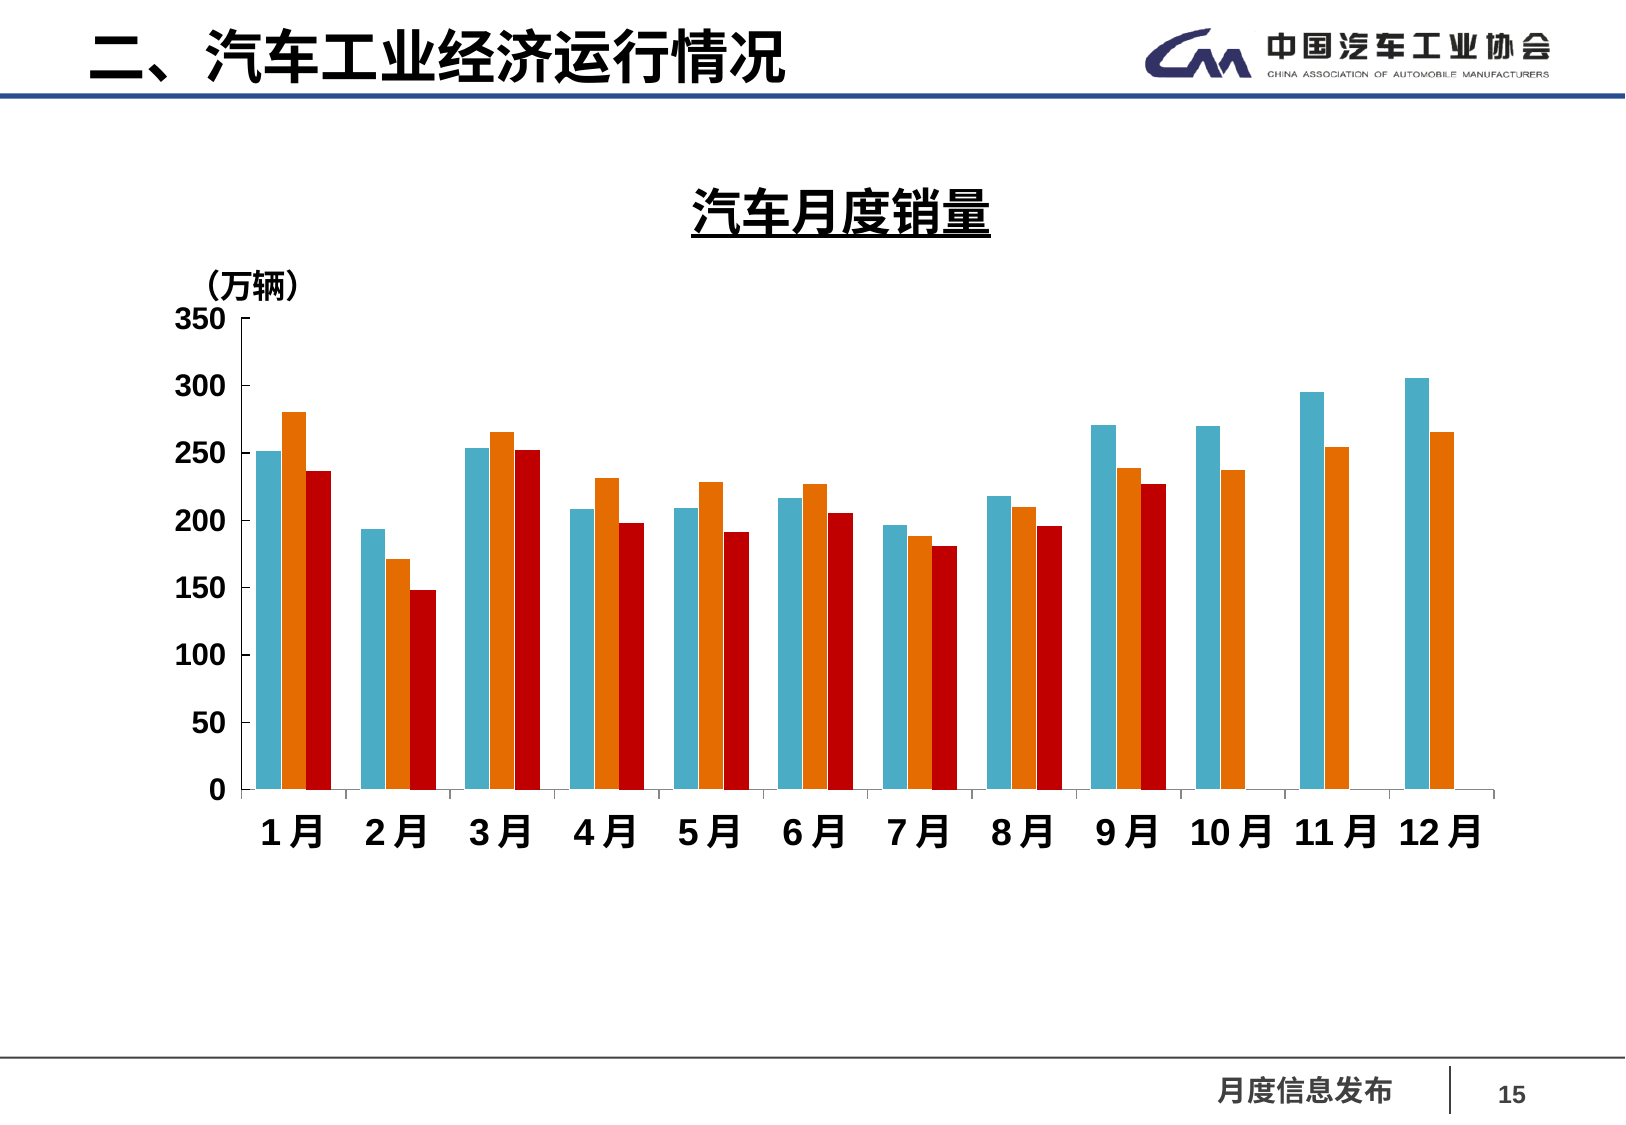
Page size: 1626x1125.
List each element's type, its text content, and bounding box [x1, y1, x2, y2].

picture [1139, 28, 1554, 82]
text_box 汽车月度销量 [562, 173, 1121, 246]
chart [24, 248, 1567, 1125]
text_box 二、汽车工业经济运行情况 [73, 12, 802, 98]
